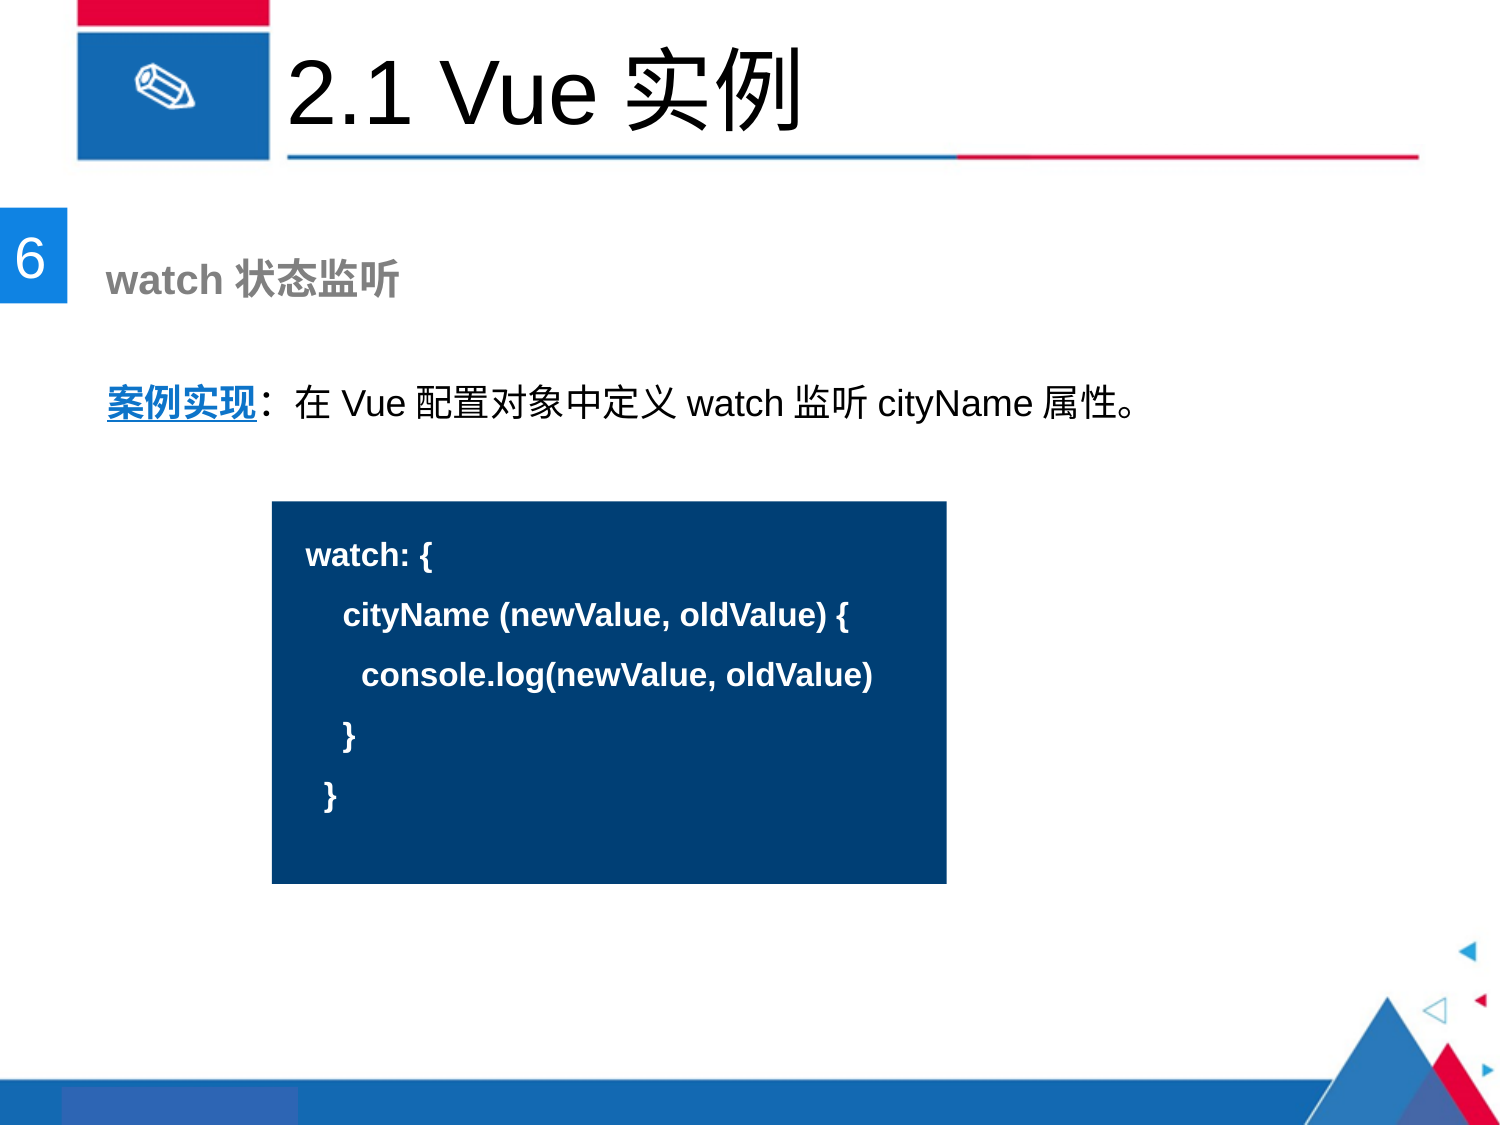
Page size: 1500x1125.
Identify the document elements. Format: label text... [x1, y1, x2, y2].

text_box watch状态监听 [69, 245, 842, 355]
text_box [271, 501, 947, 885]
text_box 案例实现：在Vue配置对象中定义watch监听cityName属性。 [92, 326, 1390, 432]
picture [0, 1, 1500, 1125]
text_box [0, 207, 68, 304]
title 2.1 Vue实例 [271, 25, 1046, 153]
